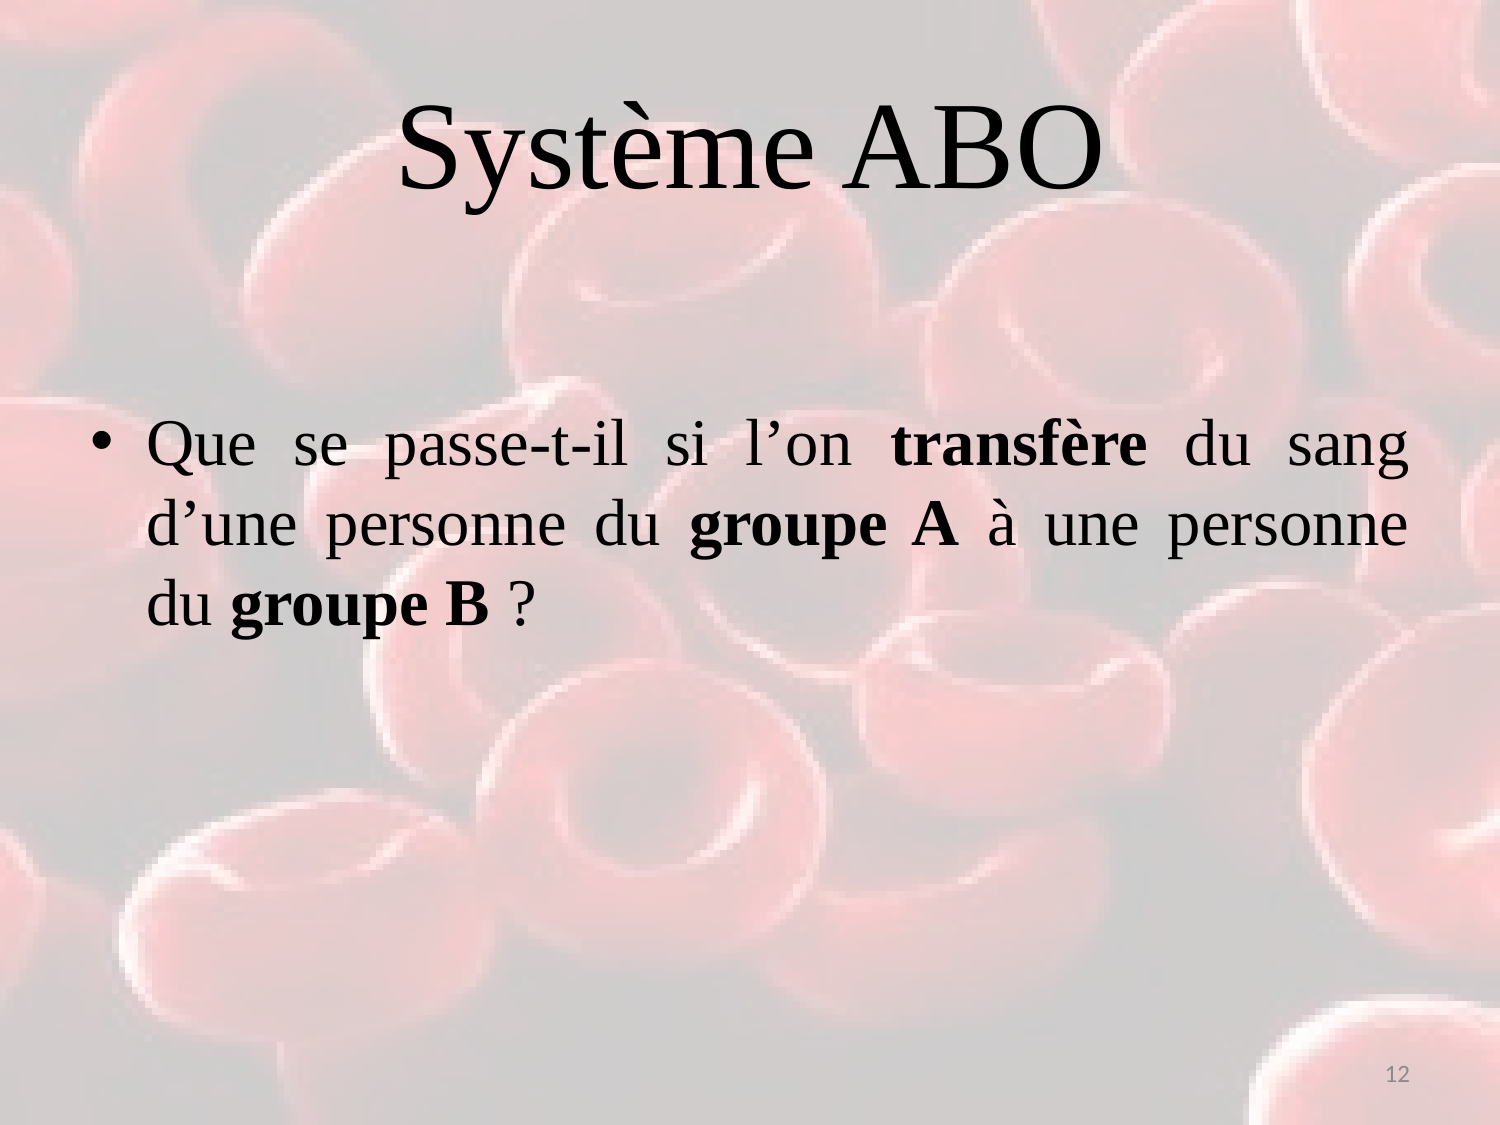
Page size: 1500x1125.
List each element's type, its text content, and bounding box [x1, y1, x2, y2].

title Système ABO [75, 45, 1425, 233]
slide_number 12 [1074, 1042, 1425, 1103]
list Que se passe-t-il si l’on transfère du sang d’une personne du groupe A à une personne du groupe B ? [75, 391, 1425, 680]
